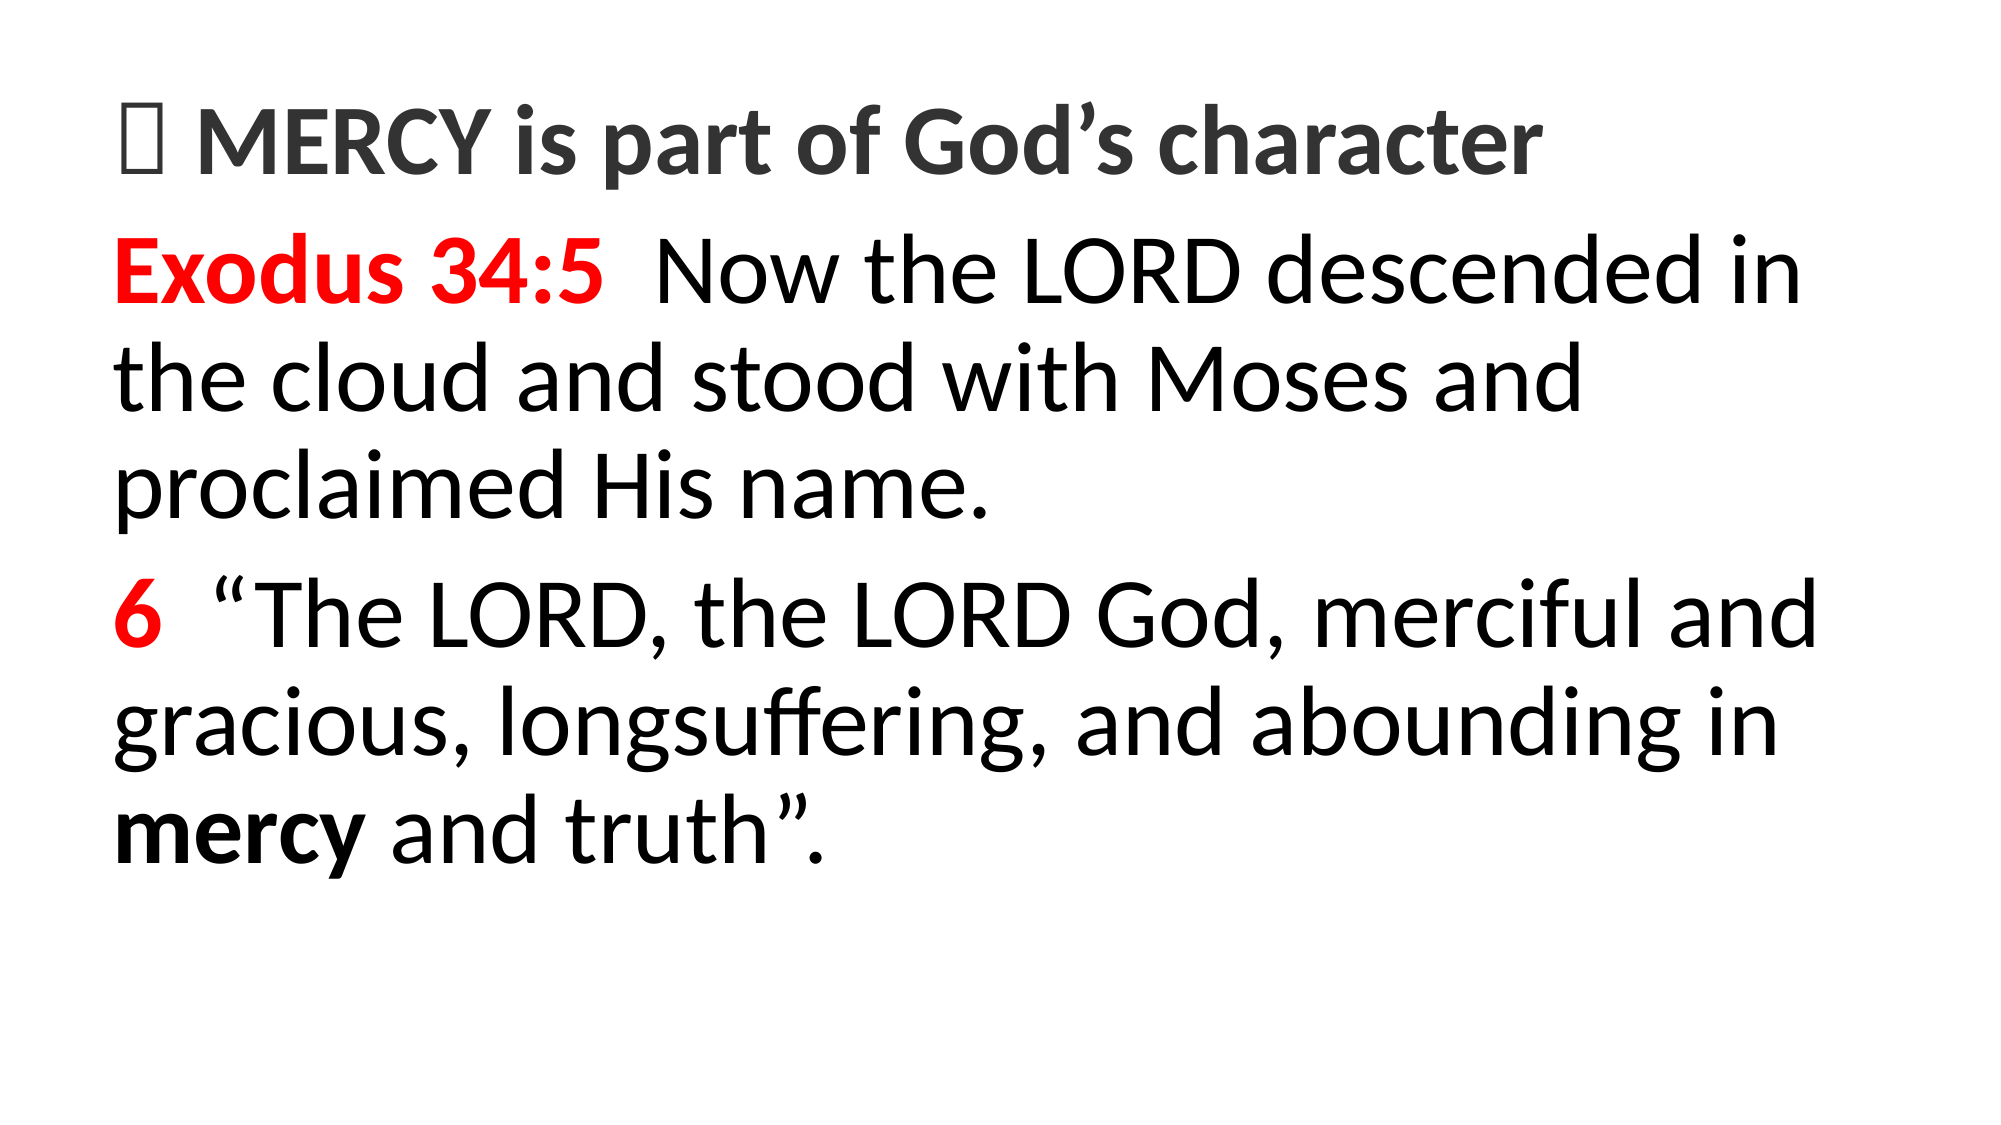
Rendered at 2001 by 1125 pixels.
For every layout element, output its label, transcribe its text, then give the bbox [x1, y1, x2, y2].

subtitle  MERCY is part of God’s character Exodus 34:5 Now the LORD descended in the cloud and stood with Moses and proclaimed His name. 6 “The LORD, the LORD God, merciful and gracious, longsuffering, and abounding in mercy and truth”. [97, 80, 1898, 1045]
